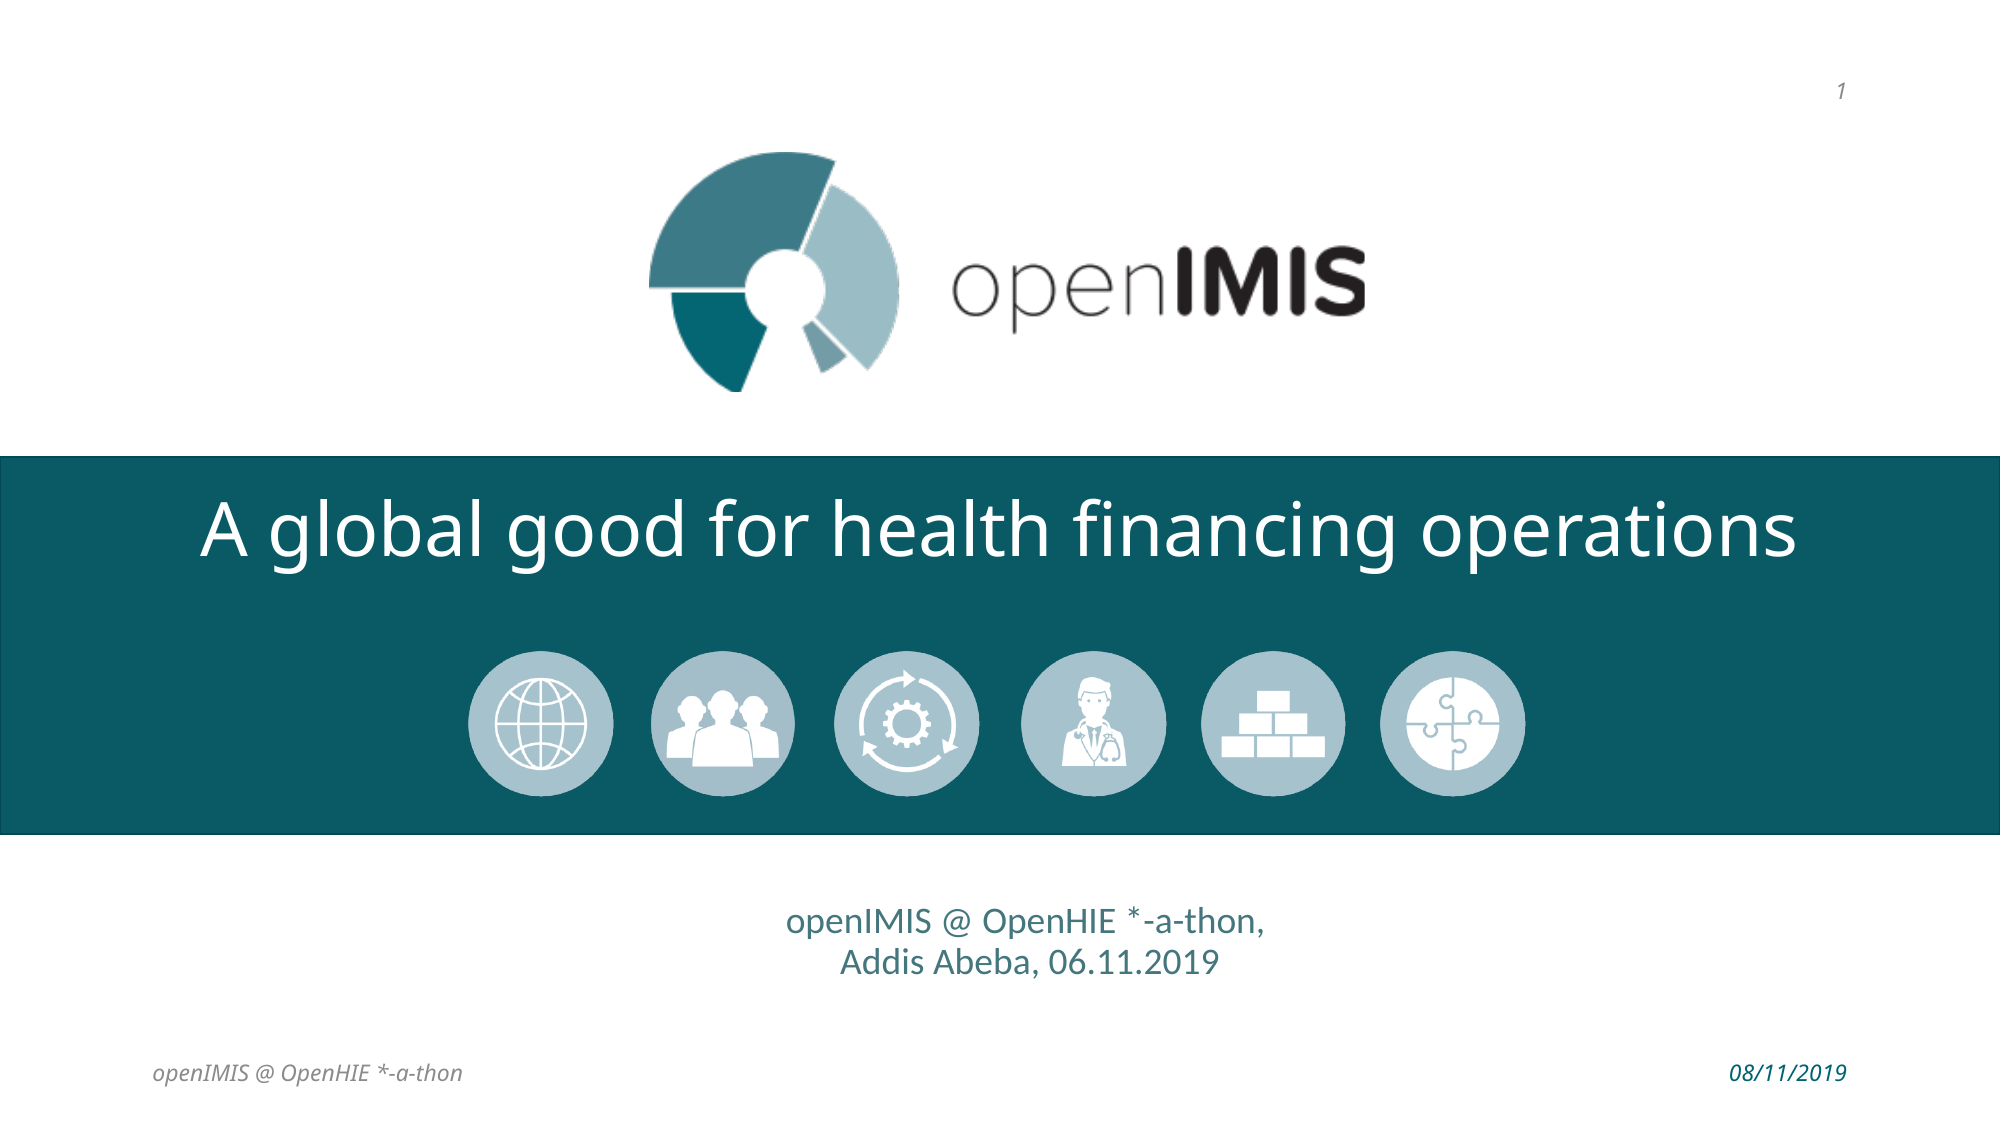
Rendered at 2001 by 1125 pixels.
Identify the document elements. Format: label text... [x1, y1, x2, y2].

picture [1199, 650, 1346, 797]
slide_number 1 [1412, 61, 1863, 122]
footer openIMIS @ OpenHIE *-a-thon [137, 1042, 813, 1103]
text_box openIMIS @ OpenHIE *-a-thon, Addis Abeba, 06.11.2019 [649, 894, 1403, 1036]
picture [649, 650, 796, 797]
picture [649, 152, 1365, 392]
picture [467, 650, 614, 797]
text_box A global good for health financing operations [78, 474, 1922, 580]
text_box [0, 456, 2000, 835]
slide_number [1412, 1042, 1863, 1103]
picture [833, 650, 980, 797]
picture [1379, 650, 1526, 797]
picture [1020, 650, 1167, 797]
